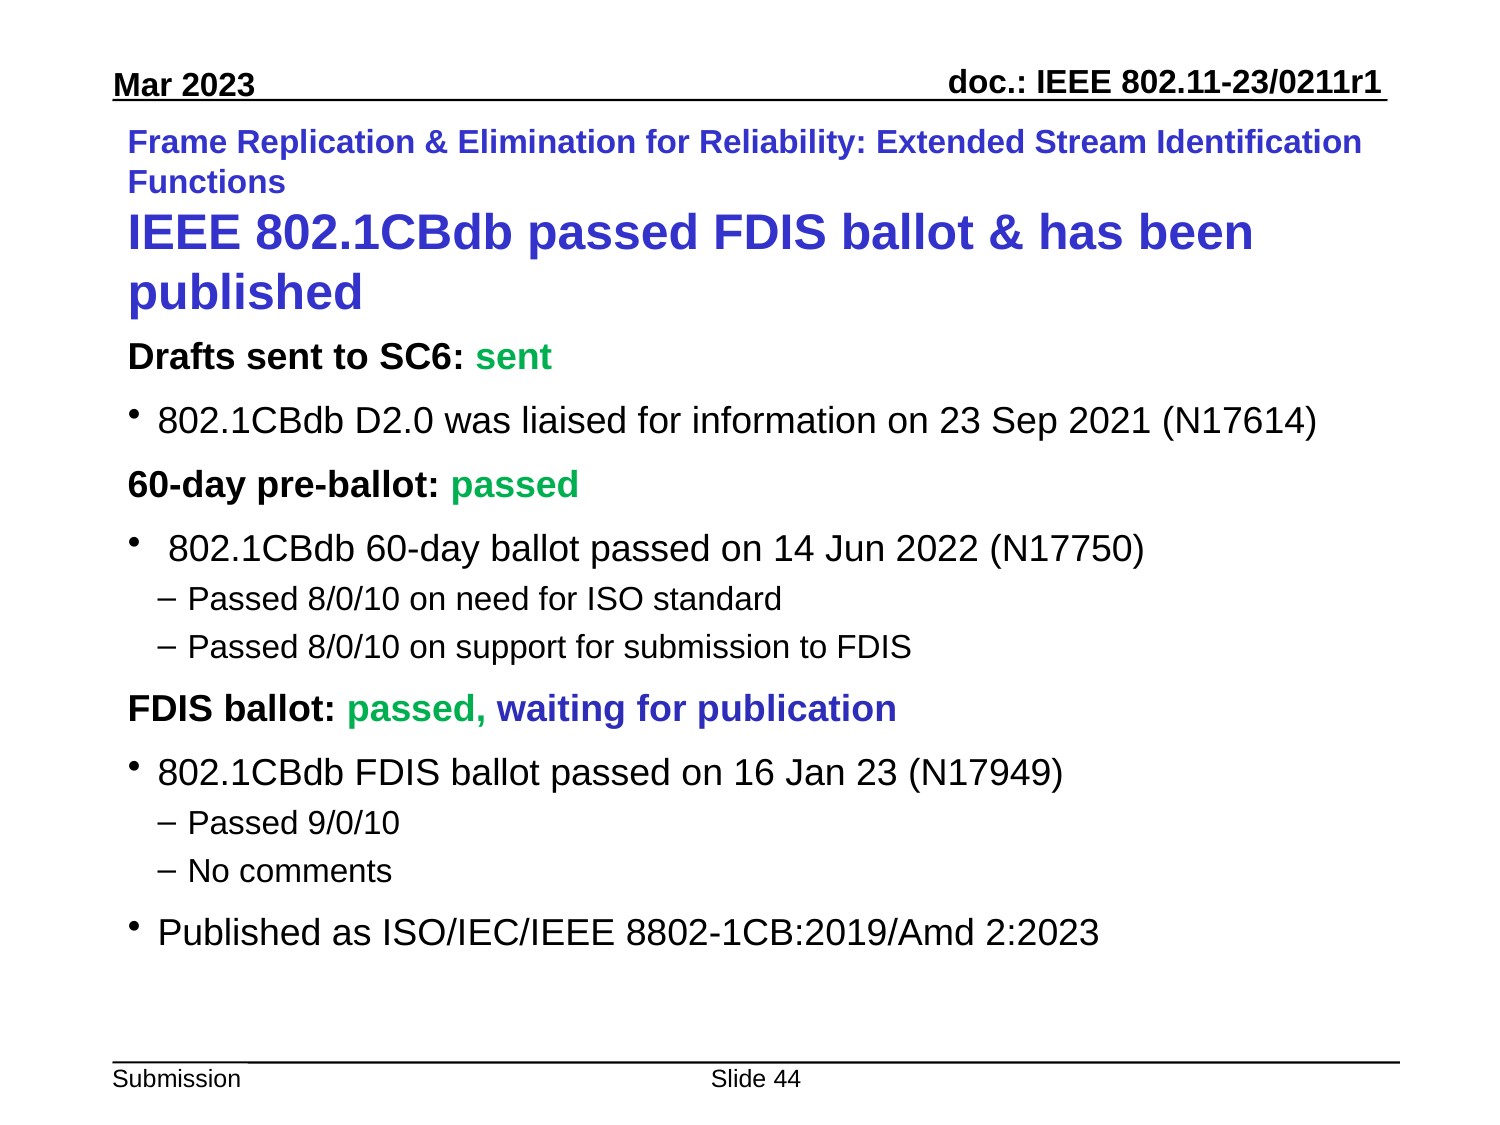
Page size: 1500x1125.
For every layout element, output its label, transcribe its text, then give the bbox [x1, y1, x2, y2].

title Frame Replication & Elimination for Reliability: Extended Stream Identification Functions IEEE 802.1CBdb passed FDIS ballot & has been published [112, 112, 1388, 288]
list Drafts sent to SC6: sent 802.1CBdb D2.0 was liaised for information on 23 Sep 2021 (N17614) 60-day pre-ballot: passed 802.1CBdb 60-day ballot passed on 14 Jun 2022 (N17750) Passed 8/0/10 on need for ISO standard Passed 8/0/10 on support for submission to FDIS FDIS ballot: passed, waiting for publication 802.1CBdb FDIS ballot passed on 16 Jan 23 (N17949) Passed 9/0/10 No comments Published as ISO/IEC/IEEE 8802-1CB:2019/Amd 2:2023 [112, 324, 1388, 1000]
slide_number Slide 44 [709, 1061, 803, 1093]
